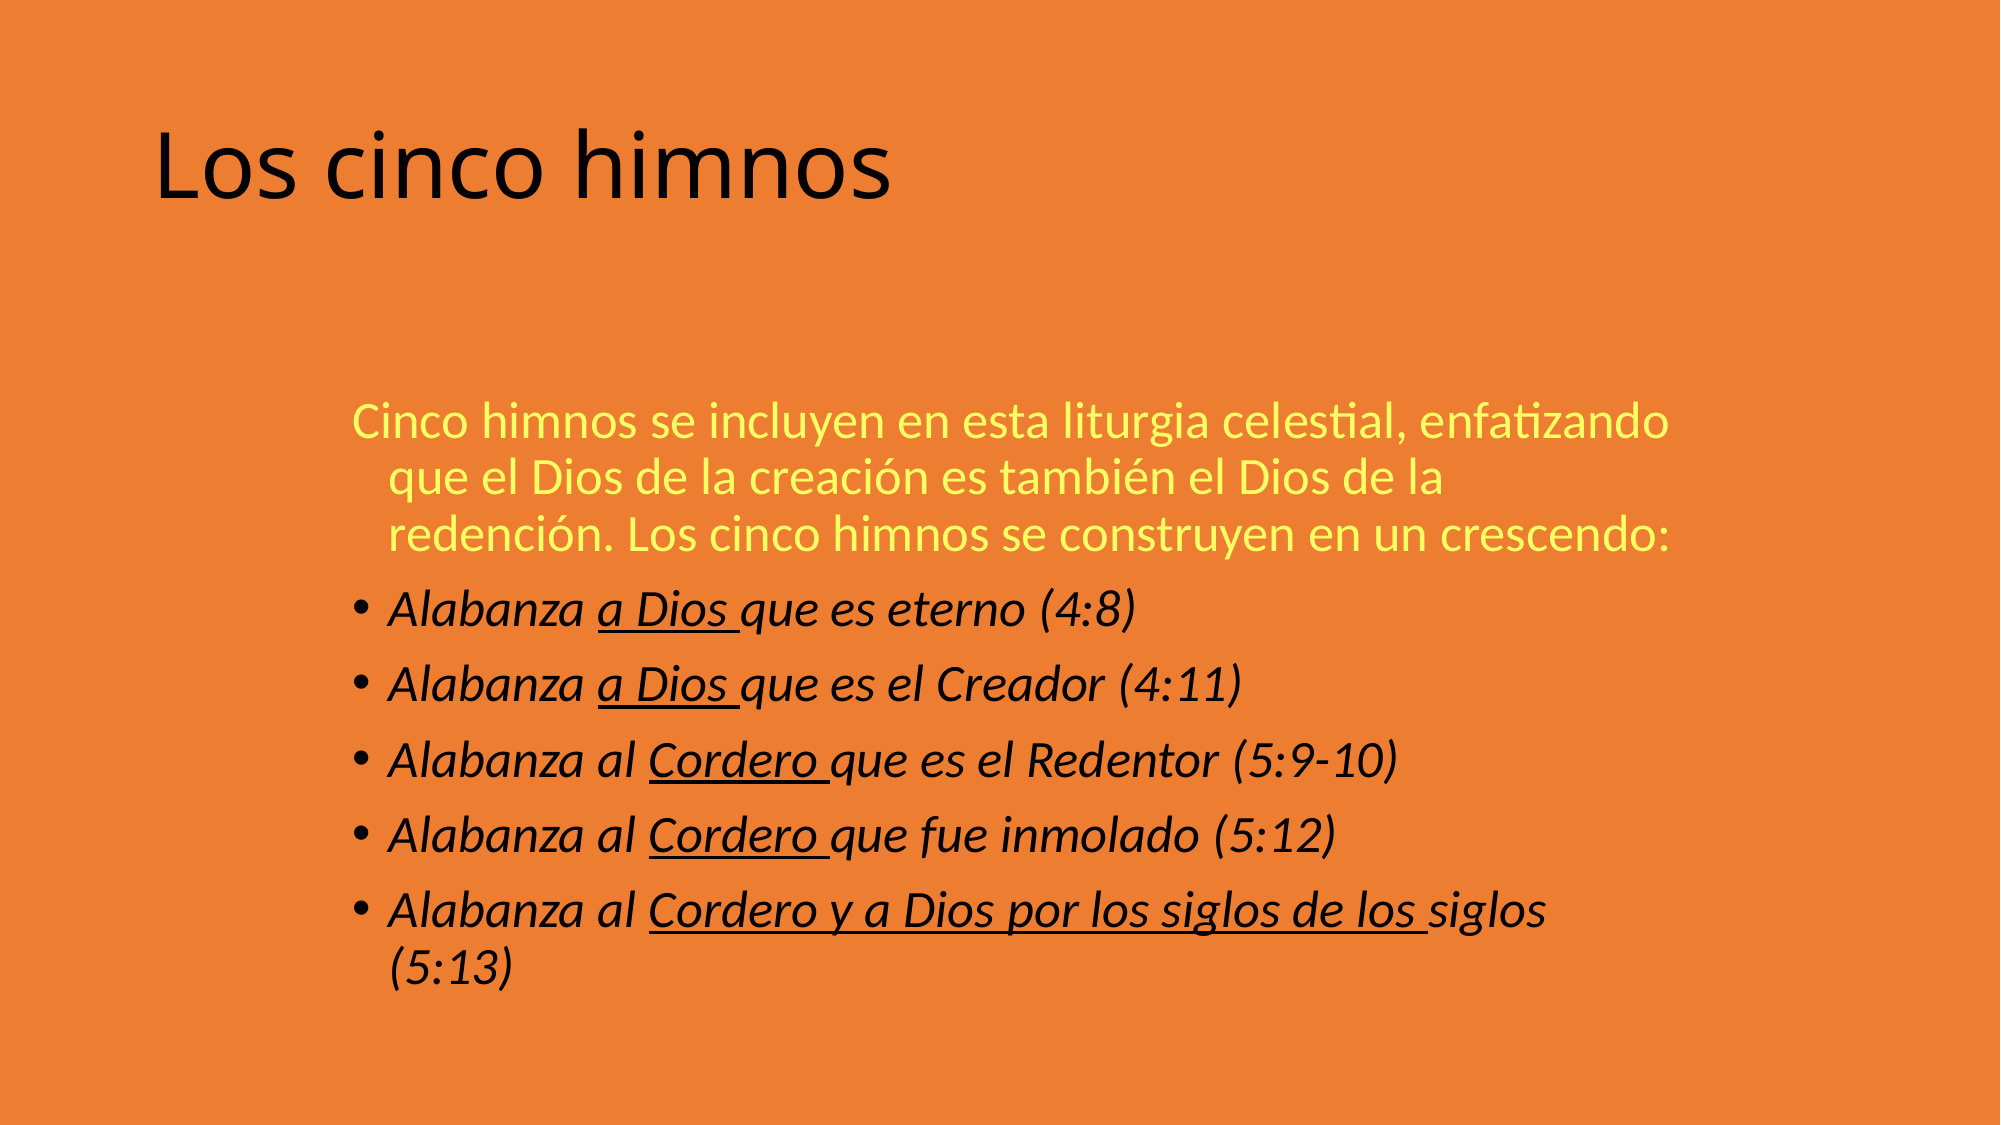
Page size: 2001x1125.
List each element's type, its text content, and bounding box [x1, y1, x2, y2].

title Los cinco himnos [137, 59, 1863, 278]
list Cinco himnos se incluyen en esta liturgia celestial, enfatizando que el Dios de la creación es también el Dios de la redención. Los cinco himnos se construyen en un crescendo: Alabanza a Dios que es eterno (4:8) Alabanza a Dios que es el Creador (4:11) Alabanza al Cordero que es el Redentor (5:9-10) Alabanza al Cordero que fue inmolado (5:12) Alabanza al Cordero y a Dios por los siglos de los siglos (5:13) [337, 385, 1696, 1061]
